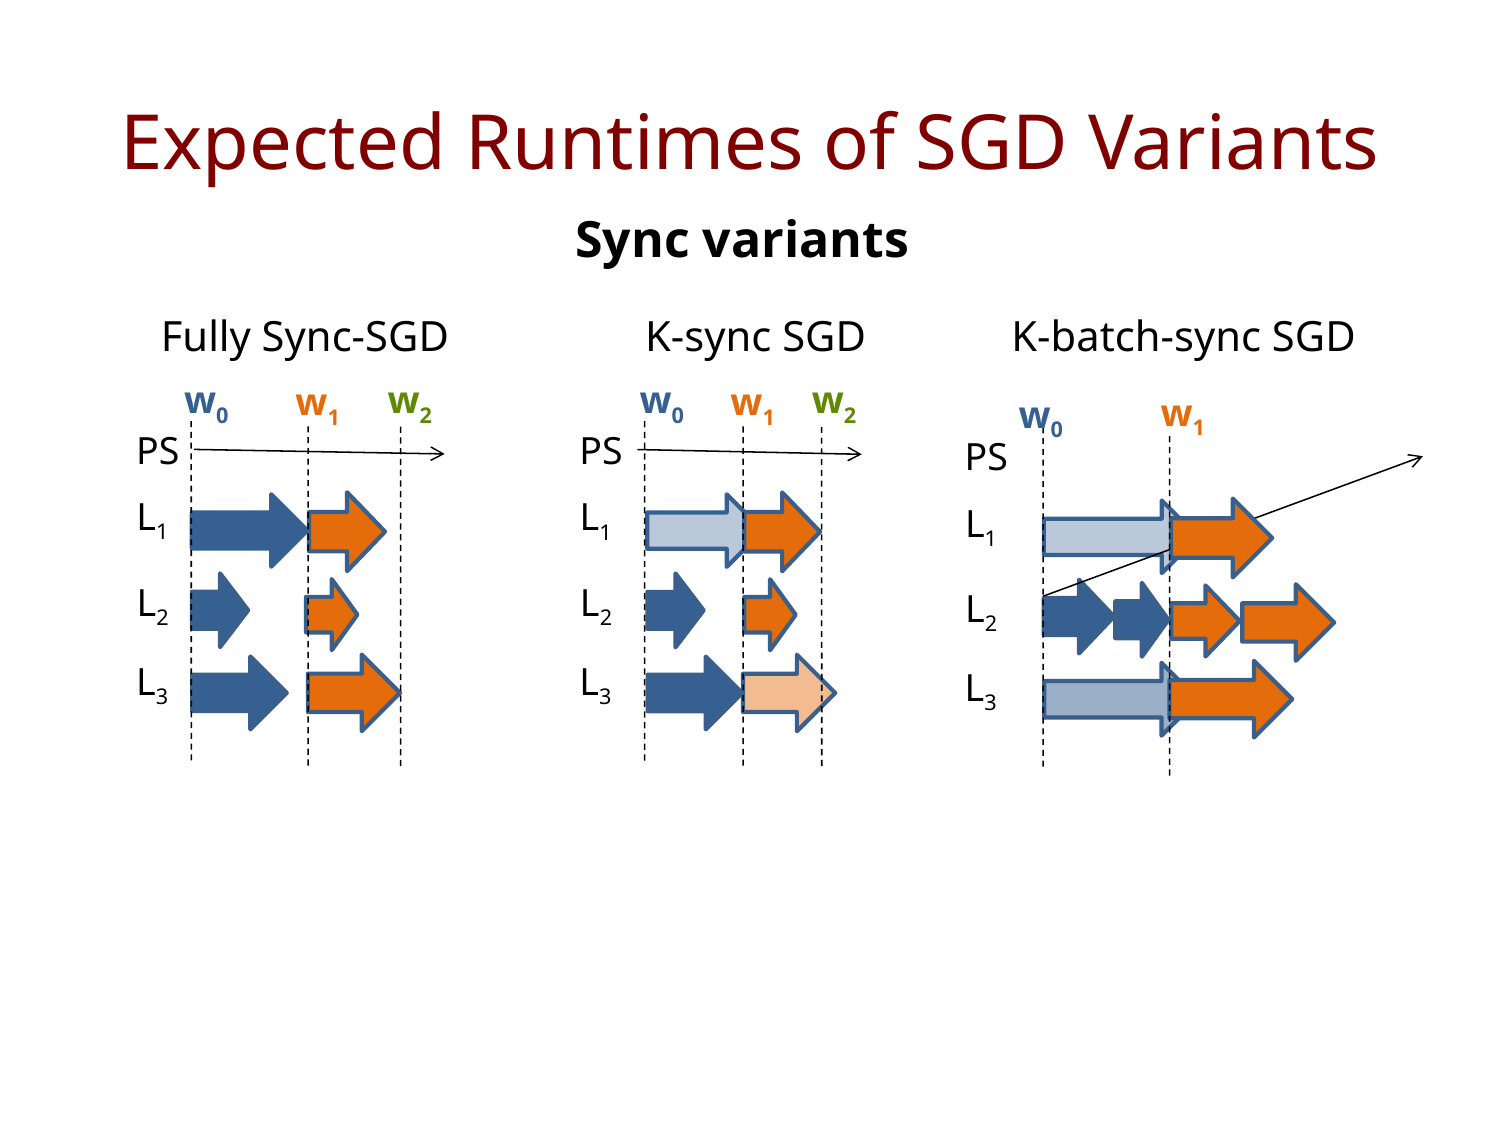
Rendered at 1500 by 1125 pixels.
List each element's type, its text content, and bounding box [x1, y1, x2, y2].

text_box L2 [565, 571, 628, 638]
text_box [1048, 660, 1165, 738]
text_box PS [949, 425, 1023, 486]
text_box [826, 680, 838, 706]
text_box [196, 449, 303, 455]
text_box w1 [1145, 381, 1220, 448]
text_box [650, 571, 706, 650]
text_box [196, 492, 303, 569]
text_box w0 [1003, 383, 1078, 450]
text_box [196, 654, 289, 732]
text_box [748, 490, 817, 574]
text_box [312, 652, 396, 734]
text_box [748, 577, 798, 653]
text_box [1152, 553, 1165, 576]
text_box w1 [280, 370, 355, 437]
text_box Sync variants [560, 200, 924, 276]
text_box [650, 492, 738, 569]
text_box [1048, 582, 1113, 656]
title Expected Runtimes of SGD Variants [75, 45, 1425, 233]
text_box [1174, 496, 1275, 580]
text_box [748, 652, 817, 734]
text_box L1 [564, 485, 627, 552]
text_box [1048, 498, 1165, 558]
text_box w0 [169, 368, 244, 435]
text_box [1240, 582, 1337, 663]
text_box K-batch-sync SGD [996, 302, 1371, 367]
text_box [312, 577, 360, 653]
text_box [312, 490, 388, 574]
text_box L2 [121, 571, 184, 637]
text_box [196, 571, 250, 650]
text_box w0 [624, 368, 699, 435]
text_box [1113, 580, 1165, 659]
text_box w1 [715, 371, 790, 437]
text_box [748, 449, 817, 455]
text_box PS [121, 419, 186, 480]
text_box Fully Sync-SGD [146, 302, 464, 367]
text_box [826, 449, 863, 455]
text_box L3 [949, 656, 1012, 723]
text_box [650, 654, 738, 732]
text_box L1 [950, 492, 1012, 558]
text_box L2 [950, 577, 1013, 644]
text_box L1 [121, 485, 184, 552]
text_box K-sync SGD [630, 302, 881, 367]
text_box PS [564, 419, 638, 480]
text_box L3 [564, 650, 627, 717]
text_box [650, 449, 738, 455]
text_box w2 [797, 368, 872, 435]
text_box L3 [121, 650, 184, 717]
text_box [406, 449, 445, 455]
text_box [1174, 509, 1181, 516]
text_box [312, 449, 396, 455]
text_box w2 [372, 368, 447, 435]
text_box [1174, 583, 1240, 659]
text_box [1174, 658, 1295, 740]
